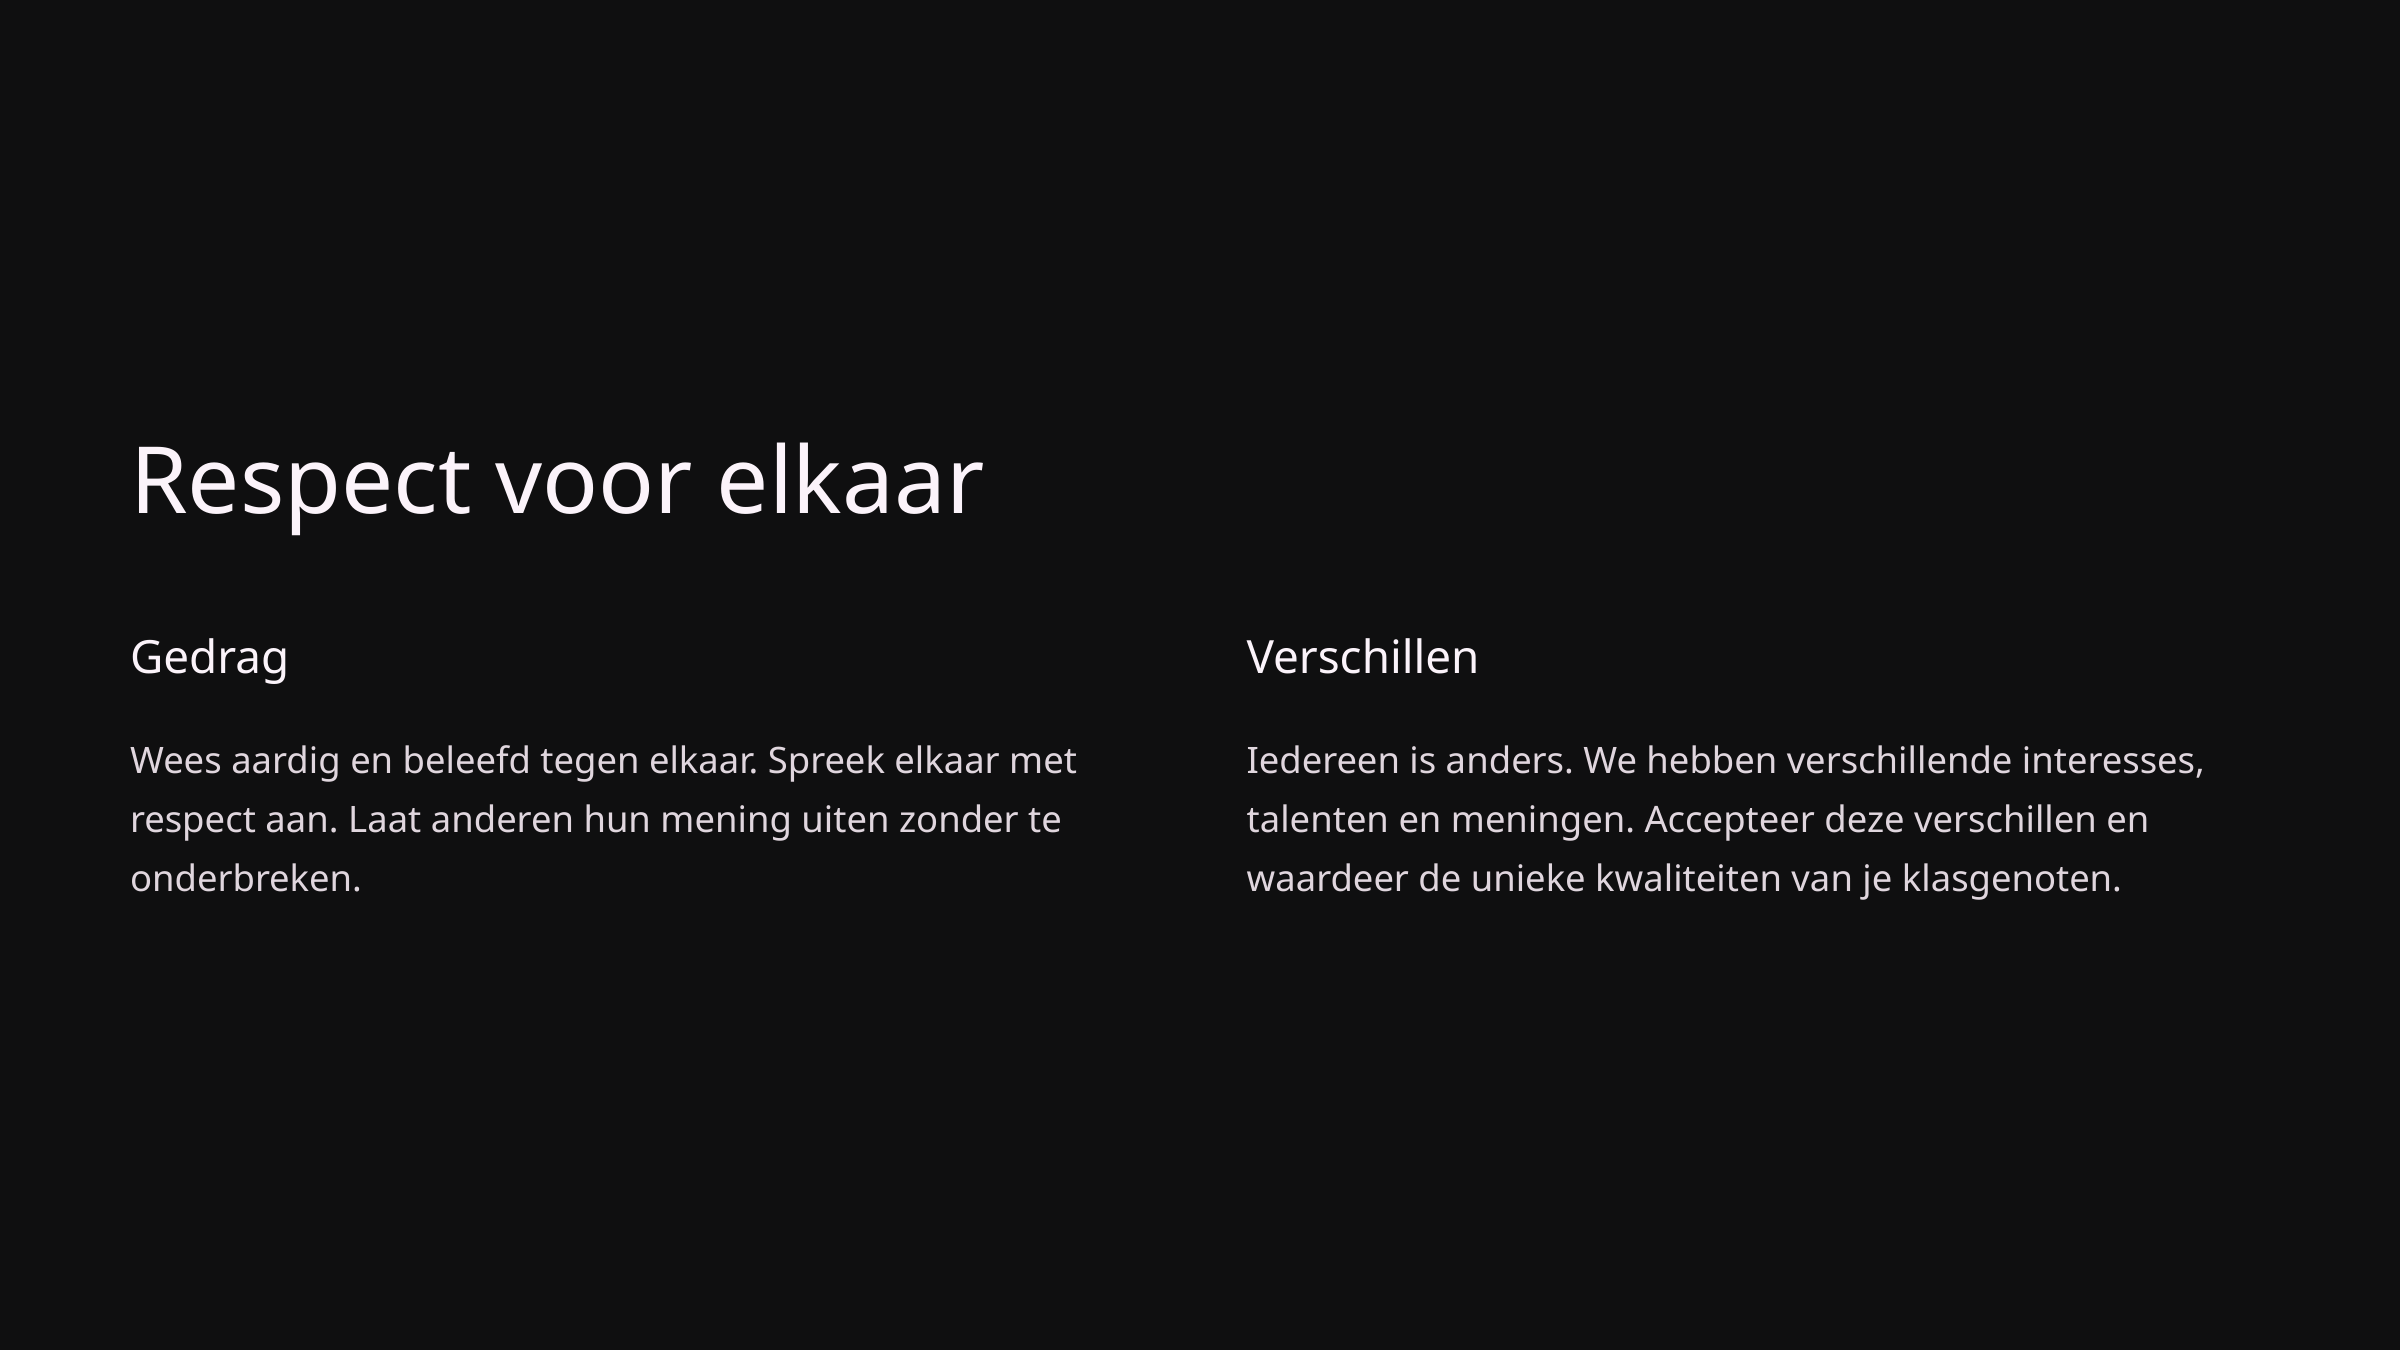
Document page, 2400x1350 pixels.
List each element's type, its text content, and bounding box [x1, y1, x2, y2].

text_box Iedereen is anders. We hebben verschillende interesses, talenten en meningen. Accepteer deze verschillen en waardeer de unieke kwaliteiten van je klasgenoten. [1246, 721, 2271, 900]
text_box Gedrag [130, 625, 596, 684]
text_box Verschillen [1246, 625, 1712, 684]
text_box Wees aardig en beleefd tegen elkaar. Spreek elkaar met respect aan. Laat anderen hun mening uiten zonder te onderbreken. [130, 721, 1155, 900]
text_box Respect voor elkaar [130, 416, 1191, 533]
